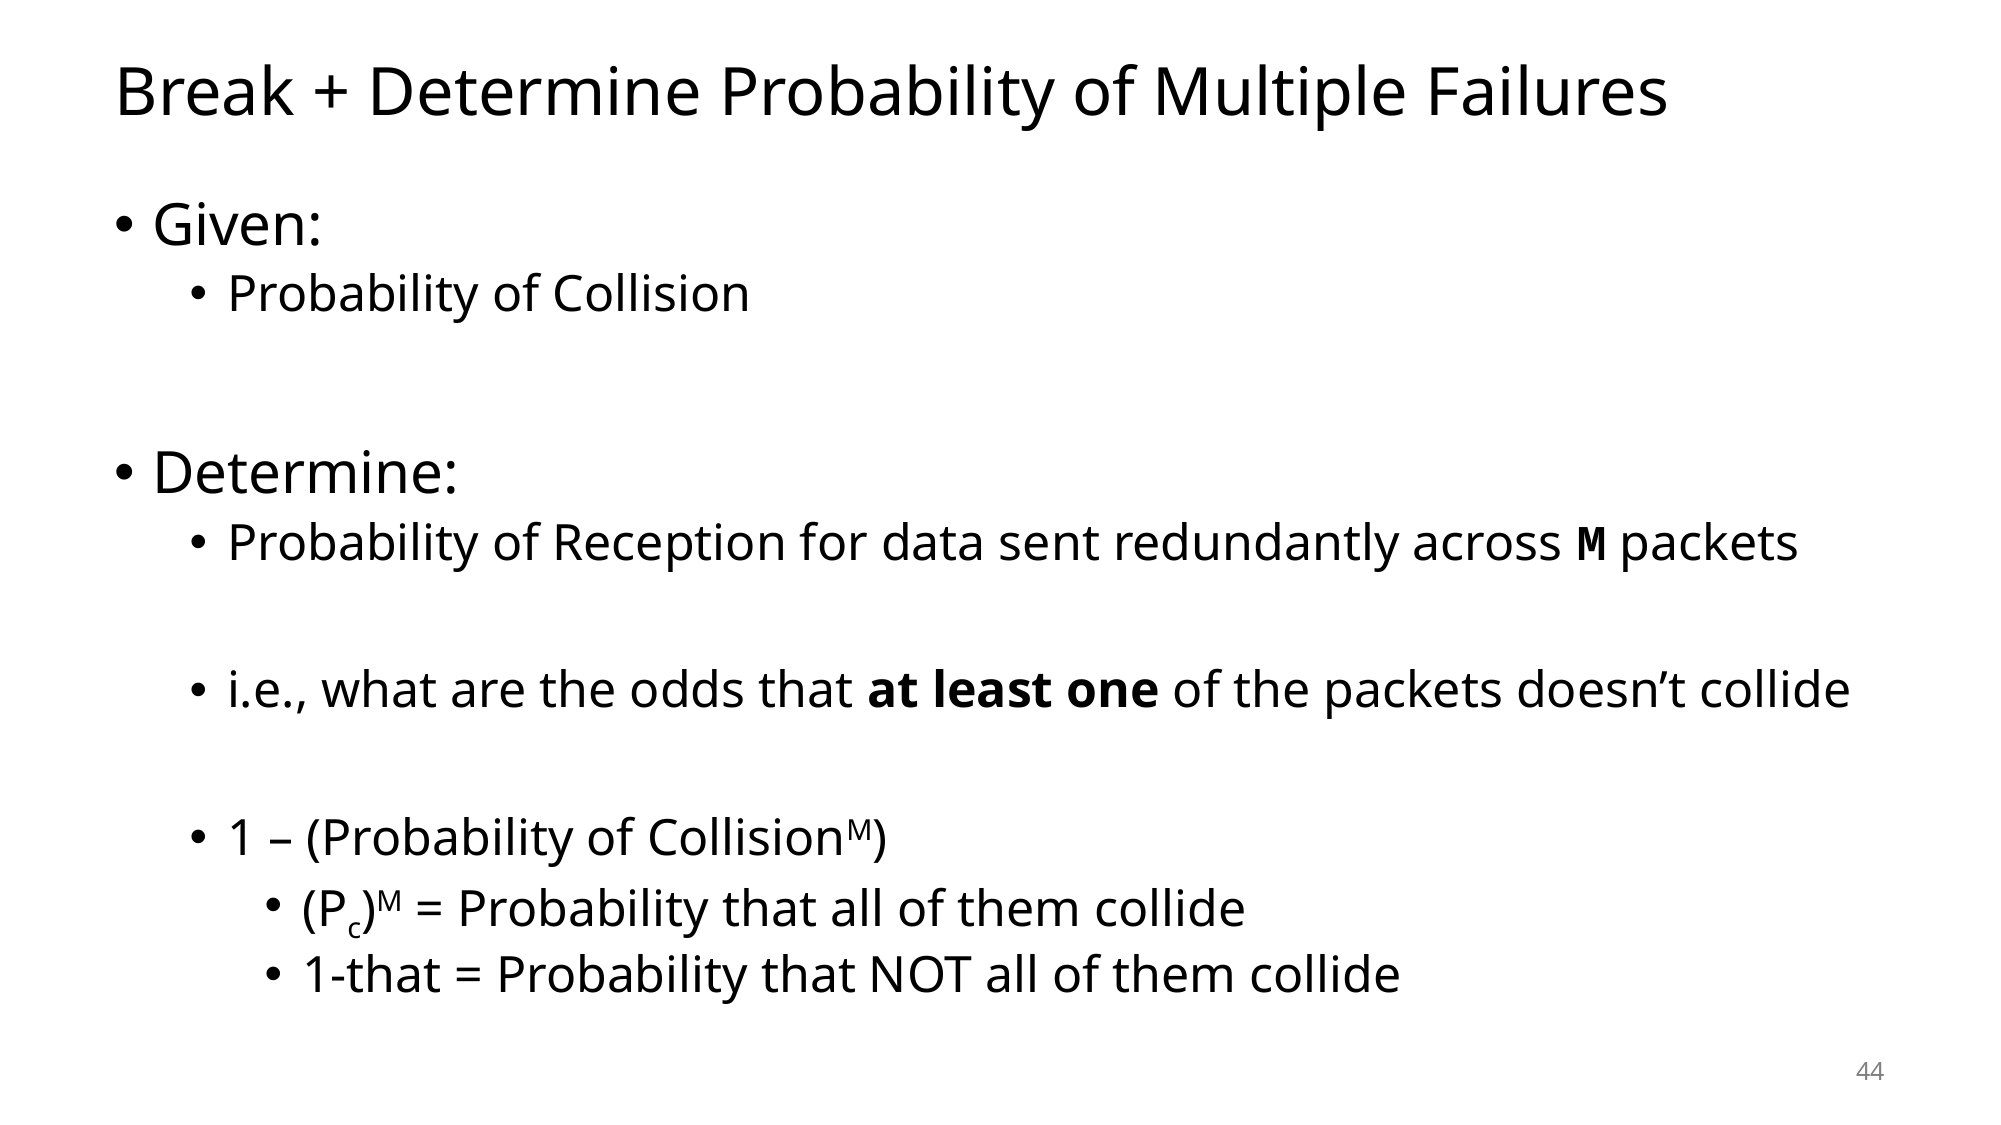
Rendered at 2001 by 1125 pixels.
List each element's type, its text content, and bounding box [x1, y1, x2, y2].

slide_number 44 [1749, 1042, 1900, 1103]
title Break + Determine Probability of Multiple Failures [99, 37, 1900, 150]
list Given: Probability of Collision Determine: Probability of Reception for data sent redundantly across M packets i.e., what are the odds that at least one of the packets doesn’t collide 1 – (Probability of CollisionM) (Pc)M = Probability that all of them collide 1-that = Probability that NOT all of them collide [99, 187, 1900, 1013]
